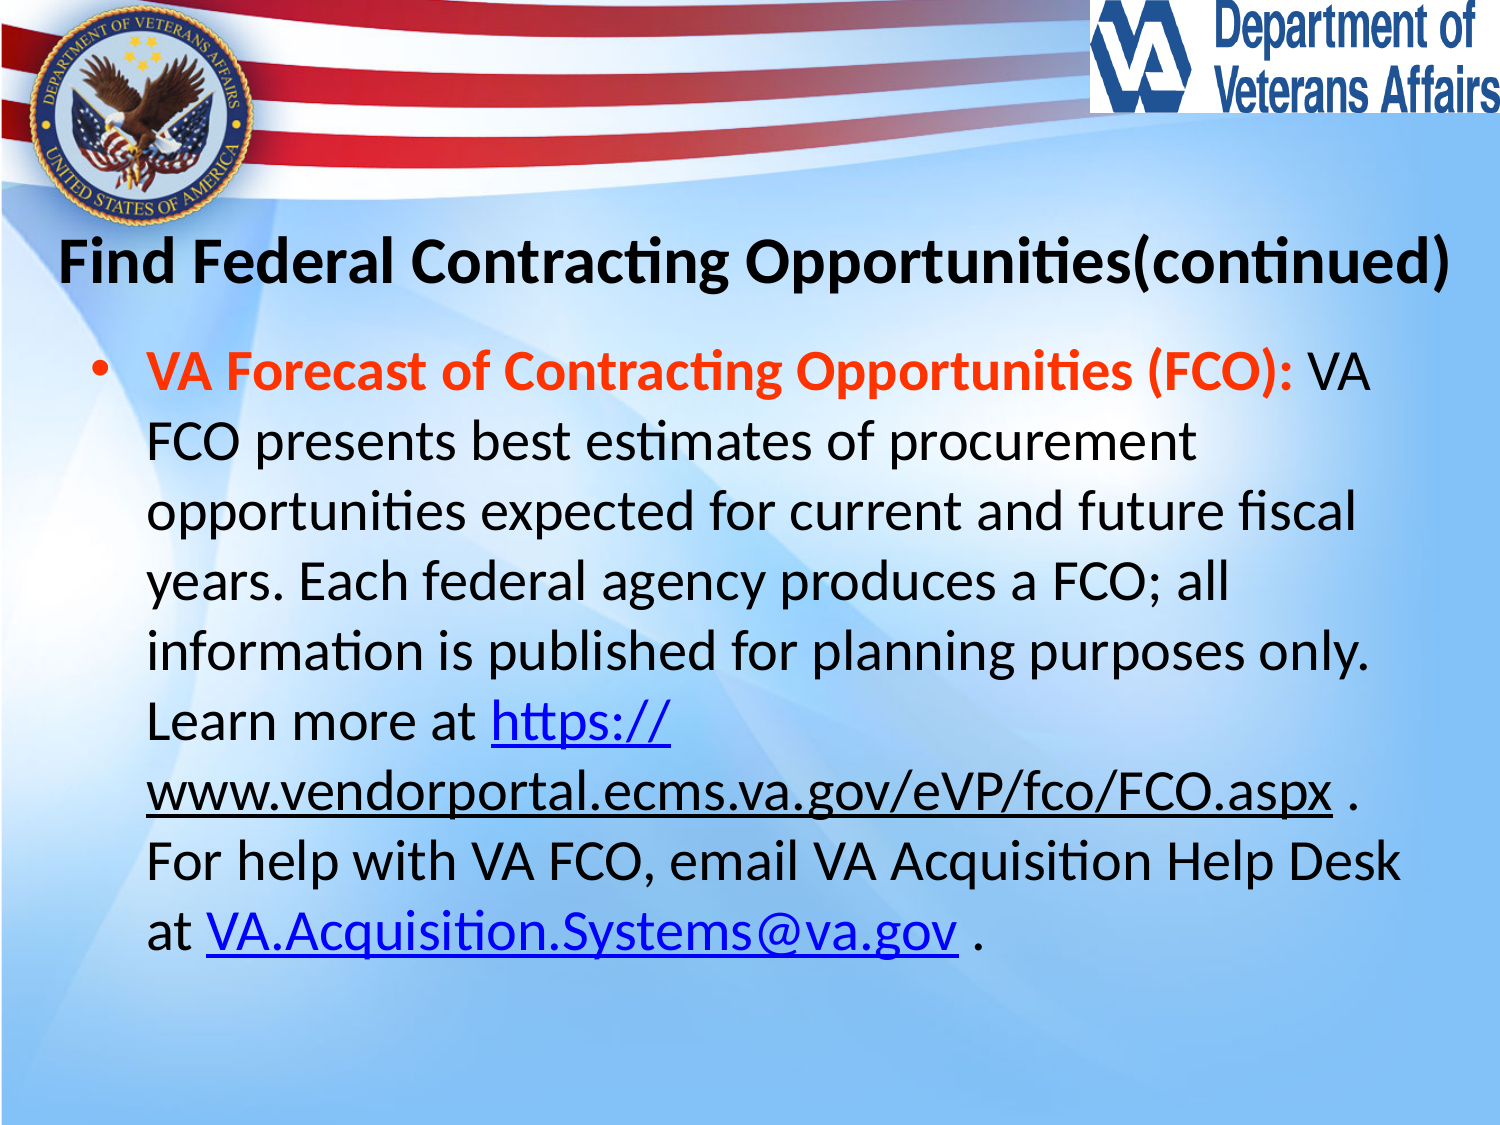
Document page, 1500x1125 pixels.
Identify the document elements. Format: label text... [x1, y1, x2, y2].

title Find Federal Contracting Opportunities(continued) [24, 187, 1500, 313]
list VA Forecast of Contracting Opportunities (FCO): VA FCO presents best estimates of procurement opportunities expected for current and future fiscal years. Each federal agency produces a FCO; all information is published for planning purposes only. Learn more at https://www.vendorportal.ecms.va.gov/eVP/fco/FCO.aspx . For help with VA FCO, email VA Acquisition Help Desk at VA.Acquisition.Systems@va.gov . [74, 324, 1426, 1056]
picture [1, 0, 1500, 1125]
